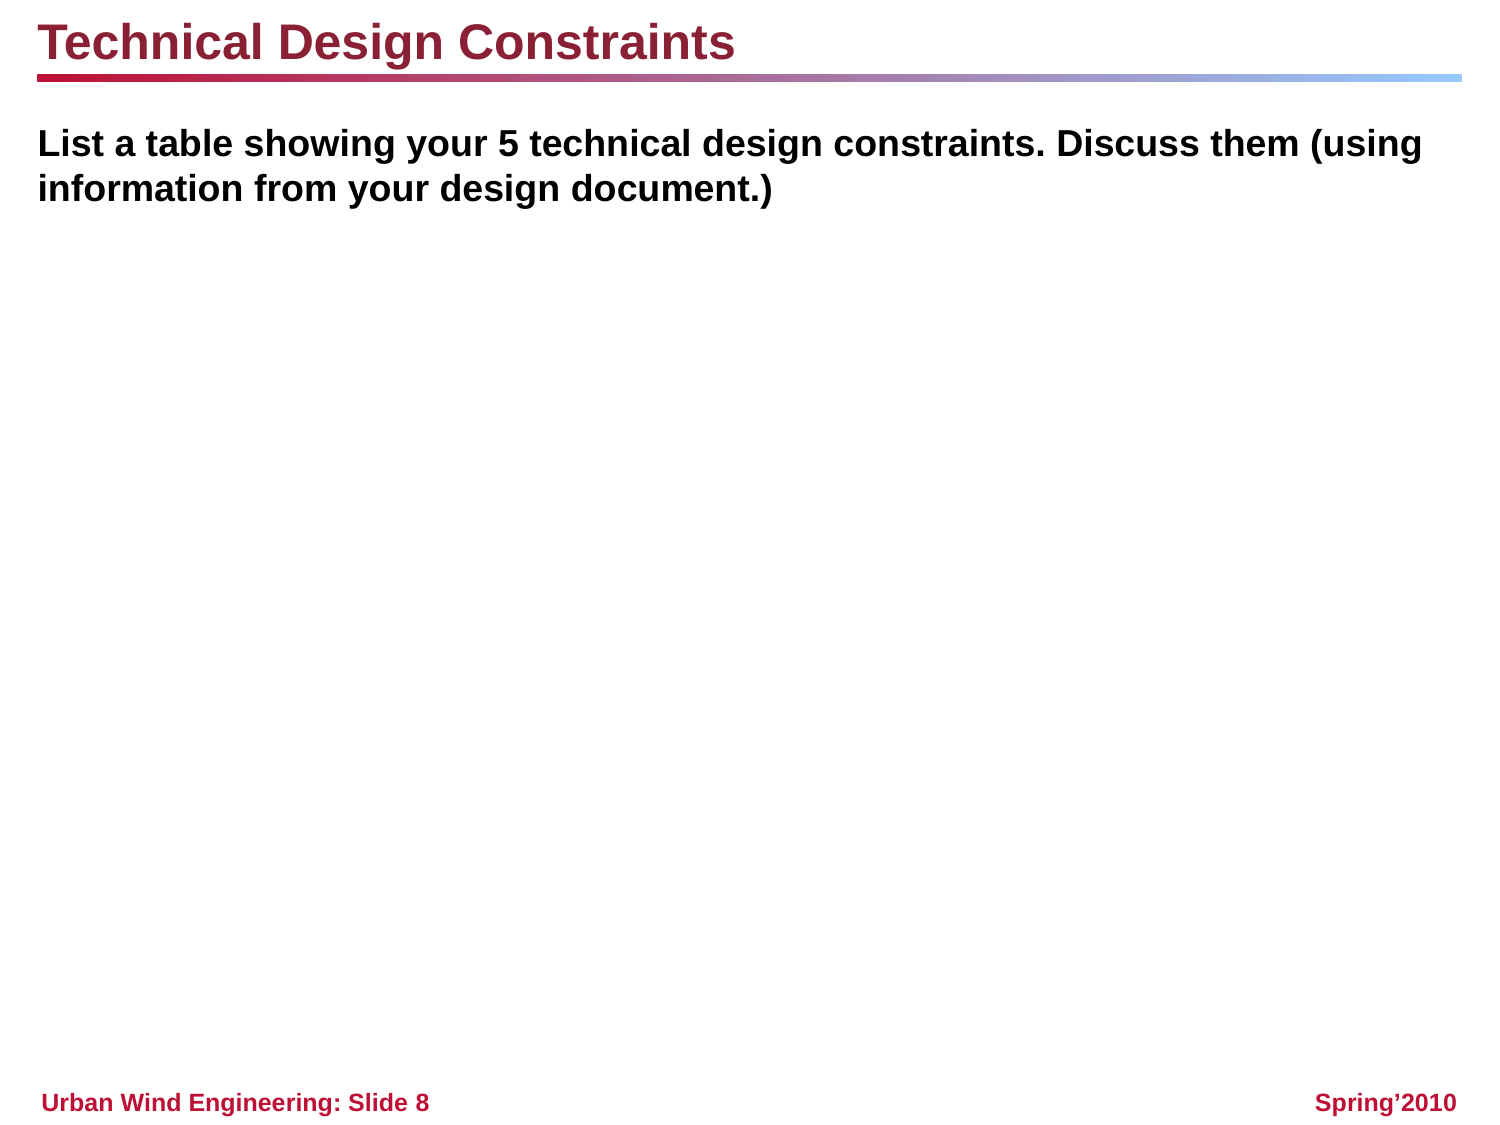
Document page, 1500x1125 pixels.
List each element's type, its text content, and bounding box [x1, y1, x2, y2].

text_box List a table showing your 5 technical design constraints. Discuss them (using information from your design document.) [37, 118, 1462, 210]
text_box Technical Design Constraints [37, 9, 1460, 70]
